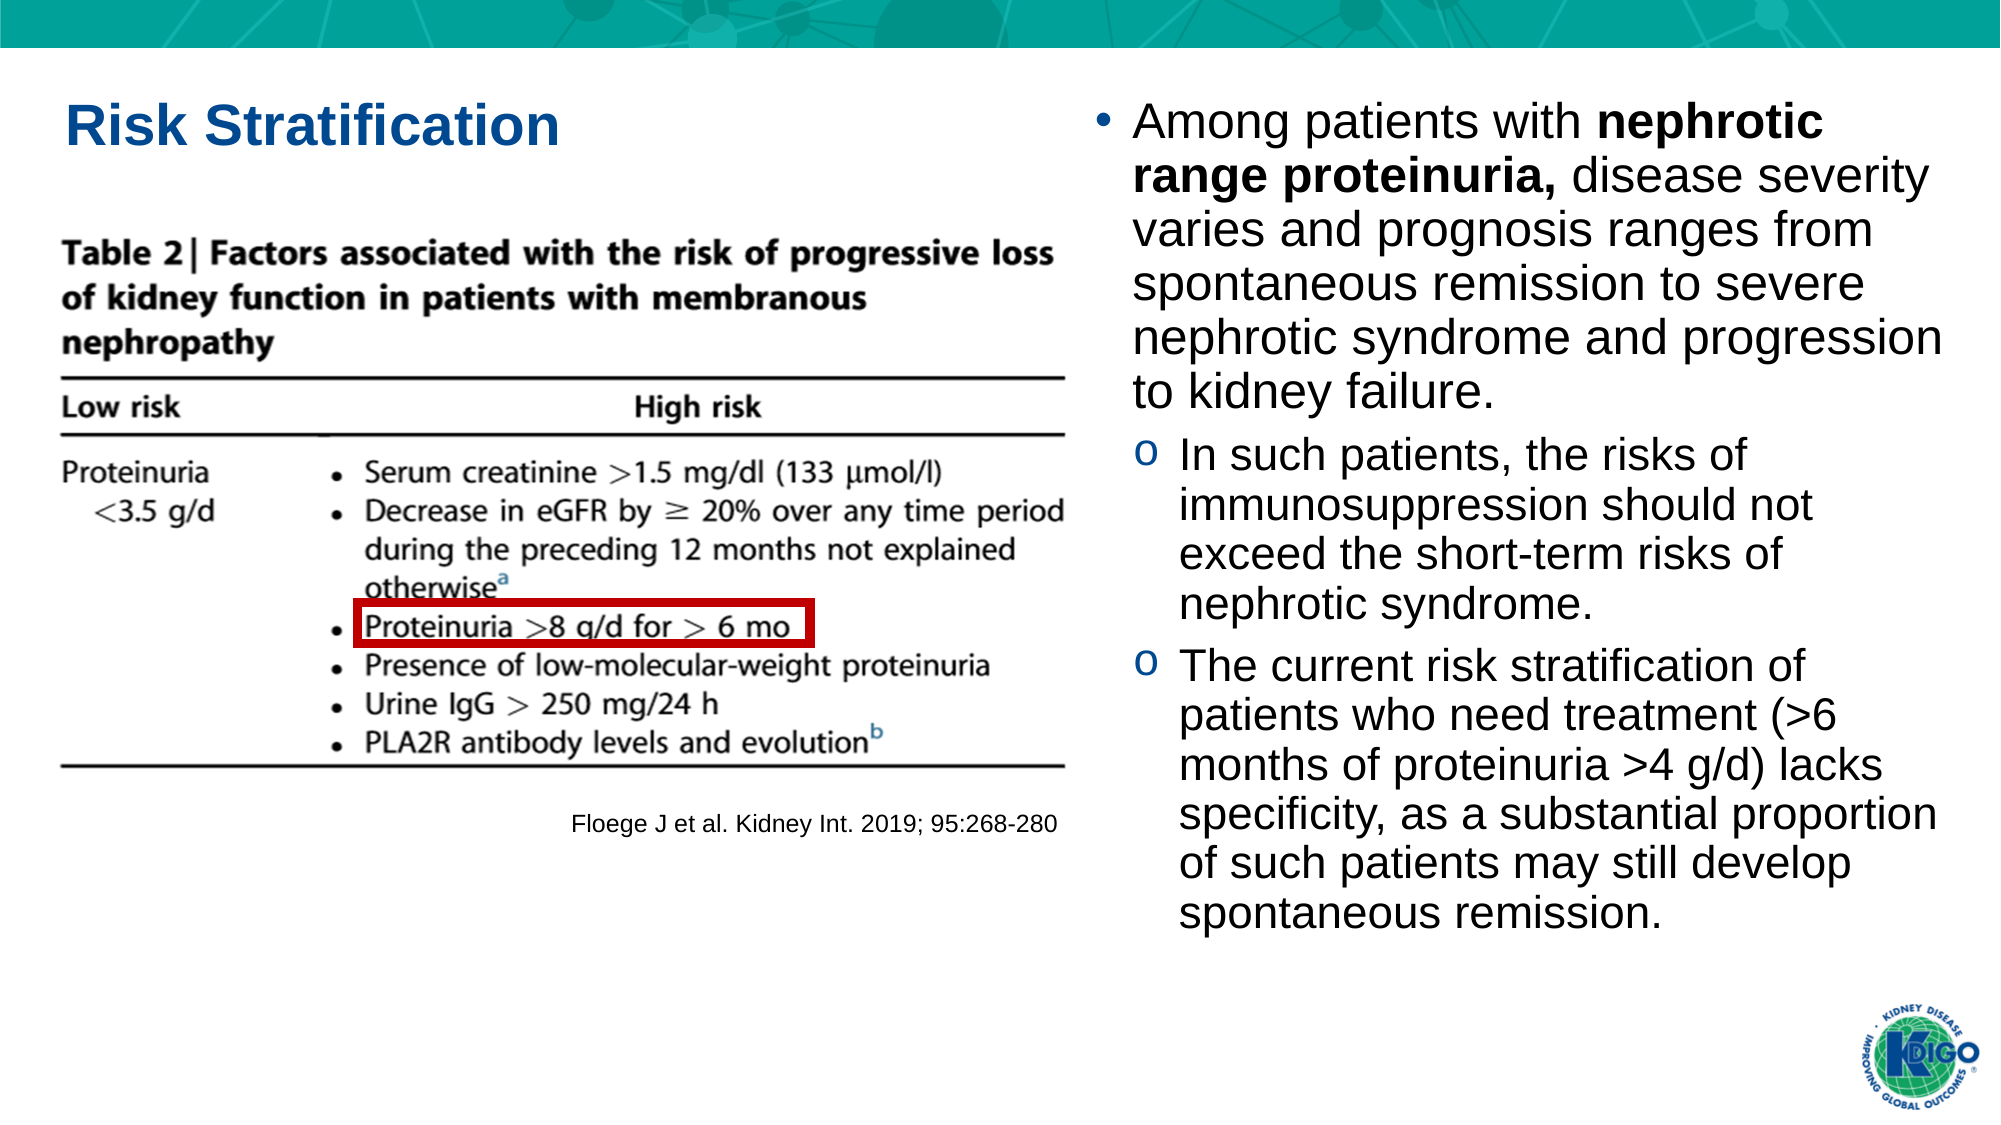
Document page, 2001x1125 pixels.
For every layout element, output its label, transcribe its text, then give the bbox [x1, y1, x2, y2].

list Among patients with nephrotic range proteinuria, disease severity varies and prognosis ranges from spontaneous remission to severe nephrotic syndrome and progression to kidney failure. In such patients, the risks of immunosuppression should not exceed the short-term risks of nephrotic syndrome. The current risk stratiﬁcation of patients who need treatment (>6 months of proteinuria >4 g/d) lacks speciﬁcity, as a substantial proportion of such patients may still develop spontaneous remission. [1079, 87, 1978, 980]
text_box Floege J et al. Kidney Int. 2019; 95:268-280 [556, 799, 1178, 845]
picture [1862, 1004, 1980, 1110]
picture [49, 220, 1081, 781]
list Risk Stratification [50, 87, 1079, 167]
picture [0, 0, 2000, 48]
